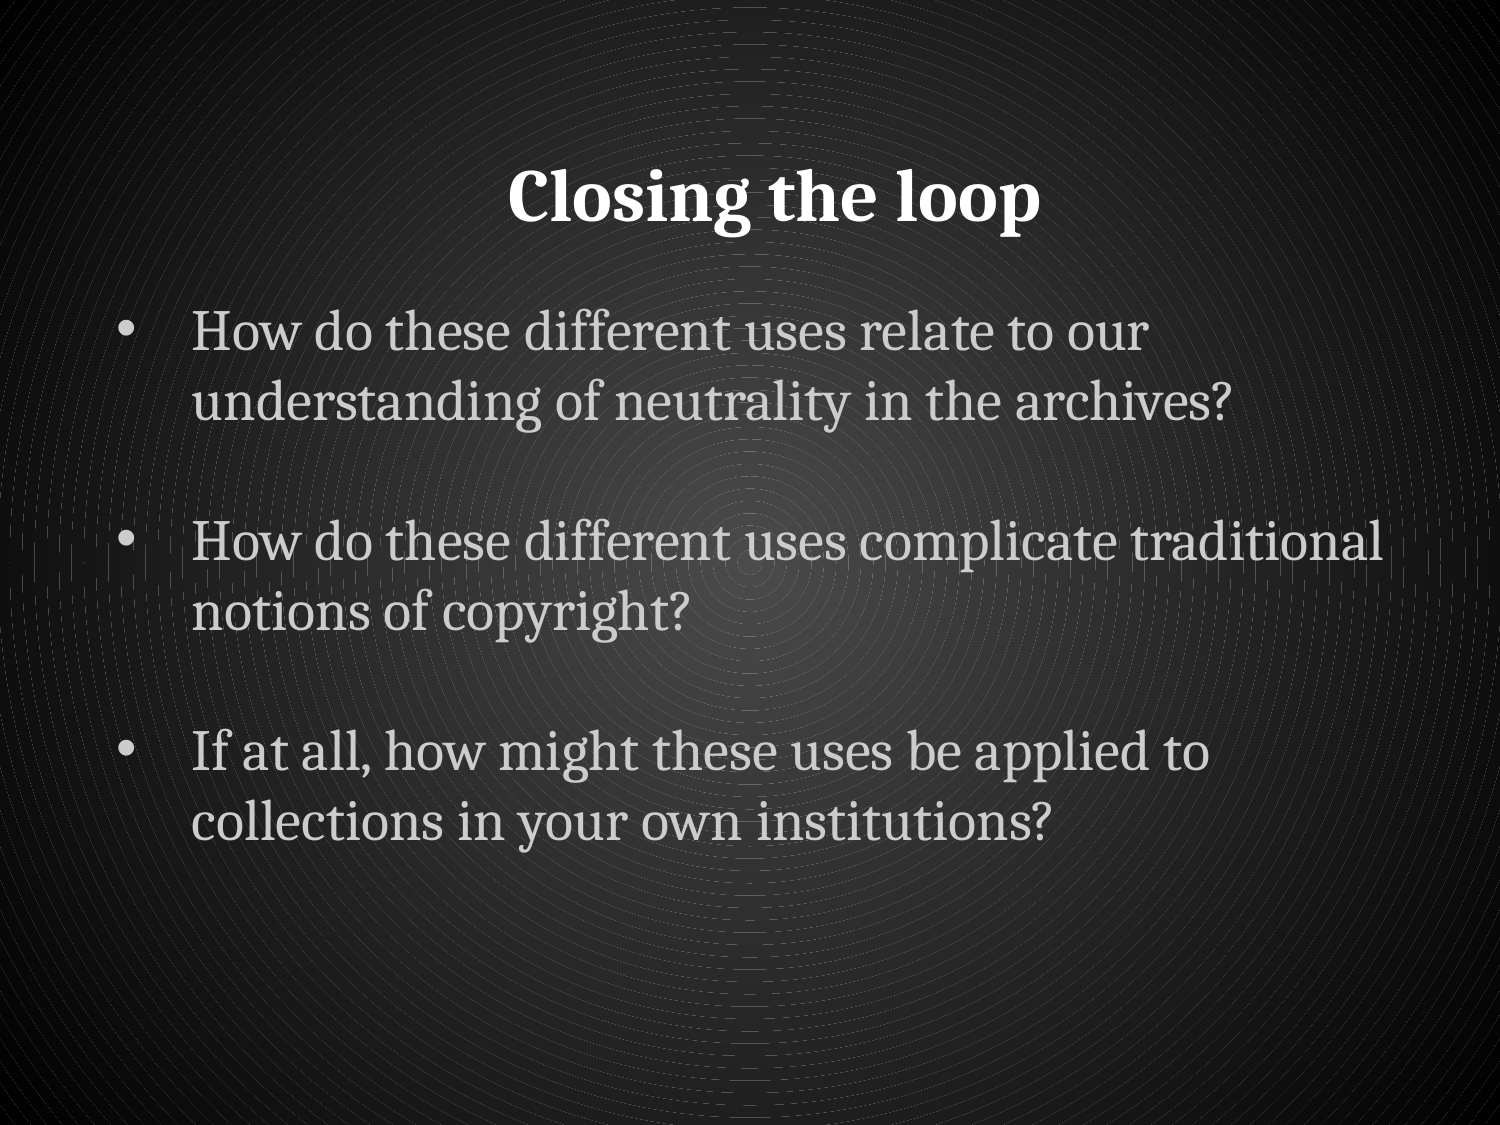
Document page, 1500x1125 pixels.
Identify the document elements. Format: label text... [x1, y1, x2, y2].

text_box How do these different uses relate to our understanding of neutrality in the archives? How do these different uses complicate traditional notions of copyright? If at all, how might these uses be applied to collections in your own institutions? [101, 277, 1407, 868]
title Closing the loop [93, 44, 1407, 252]
